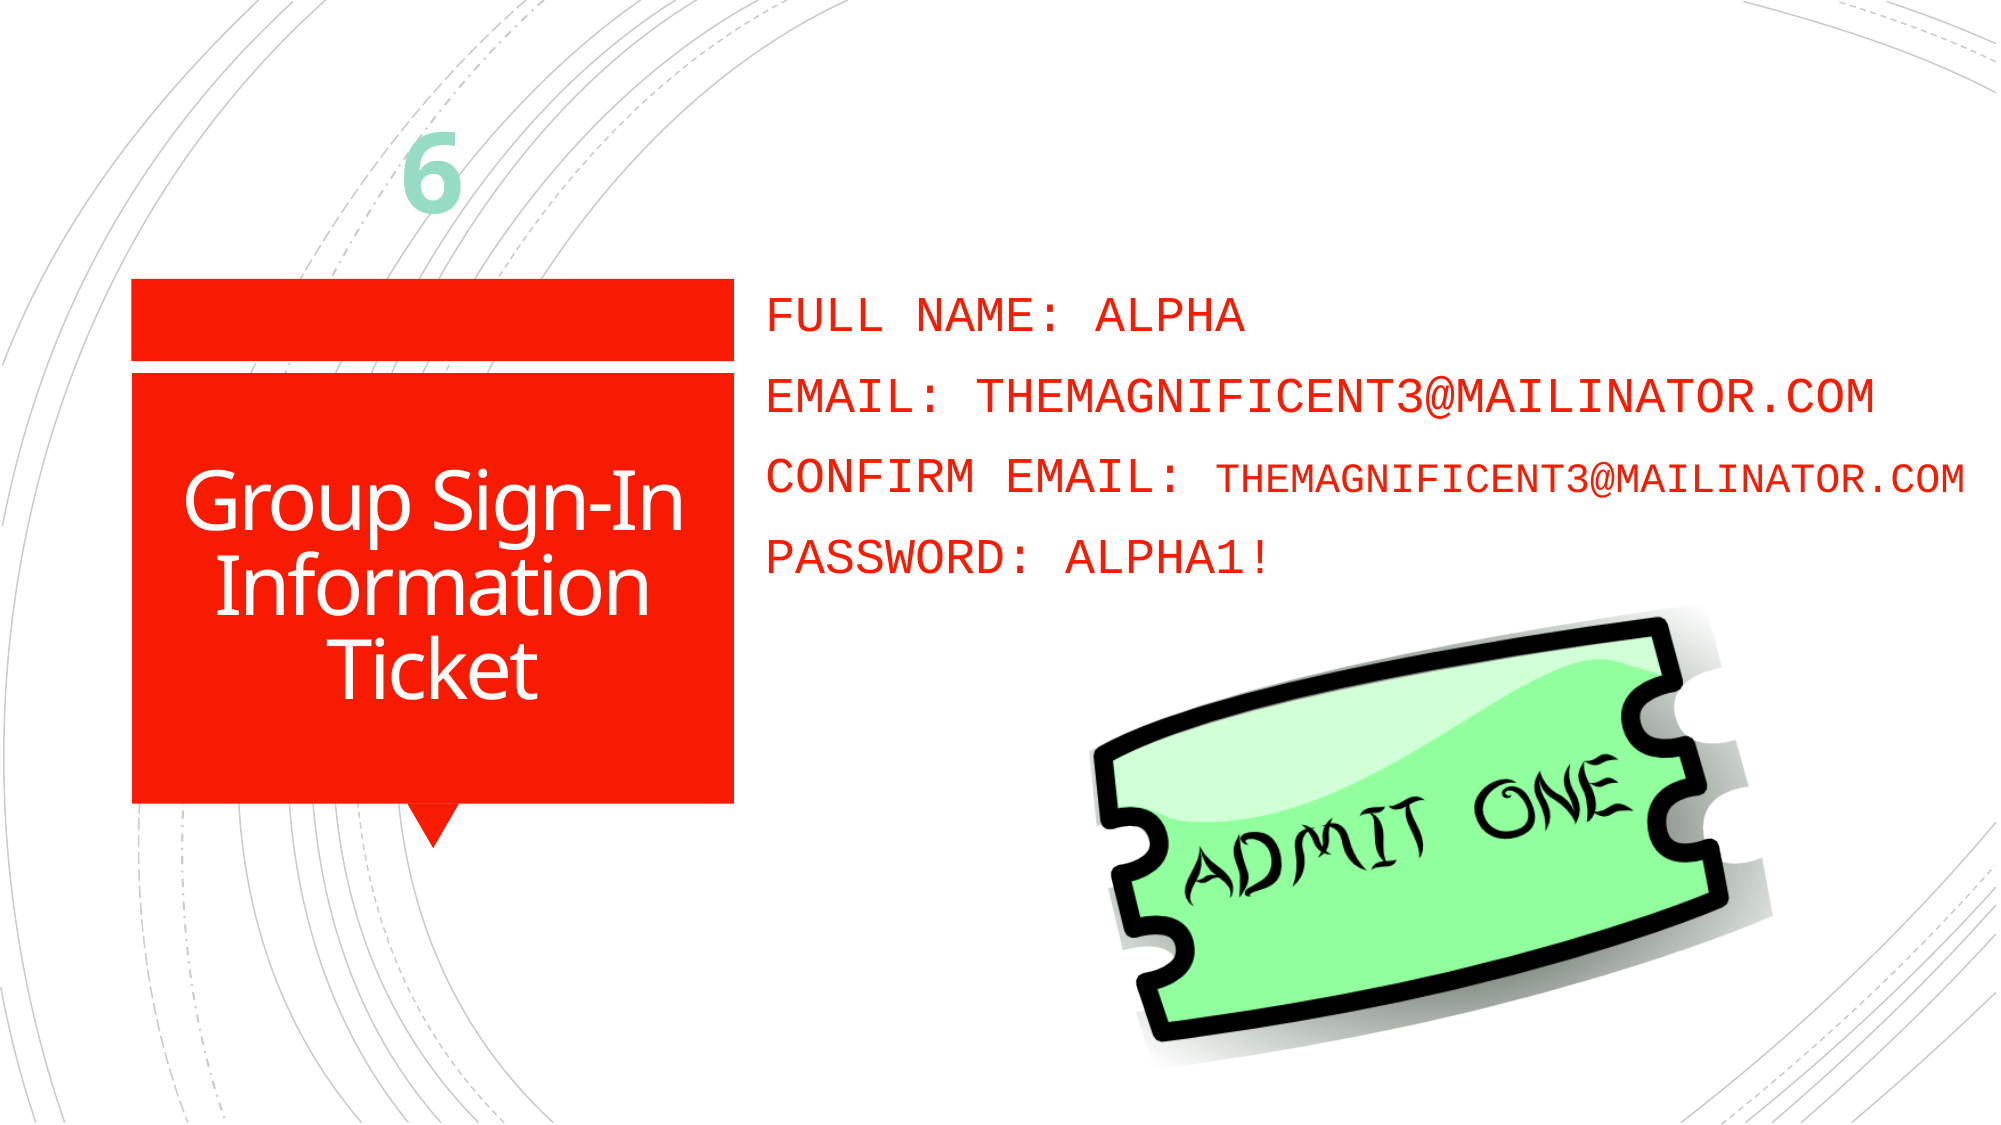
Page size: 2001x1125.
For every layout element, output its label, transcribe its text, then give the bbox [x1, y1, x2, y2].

text_box 6 [385, 93, 481, 244]
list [1088, 602, 1773, 1070]
title Group Sign-In Information Ticket [145, 387, 721, 792]
list Full Name: Alpha Email: themagnificent3@mailinator.com Confirm Email: themagnificent3@mailinator.com Password: alpha1! [750, 489, 2000, 603]
